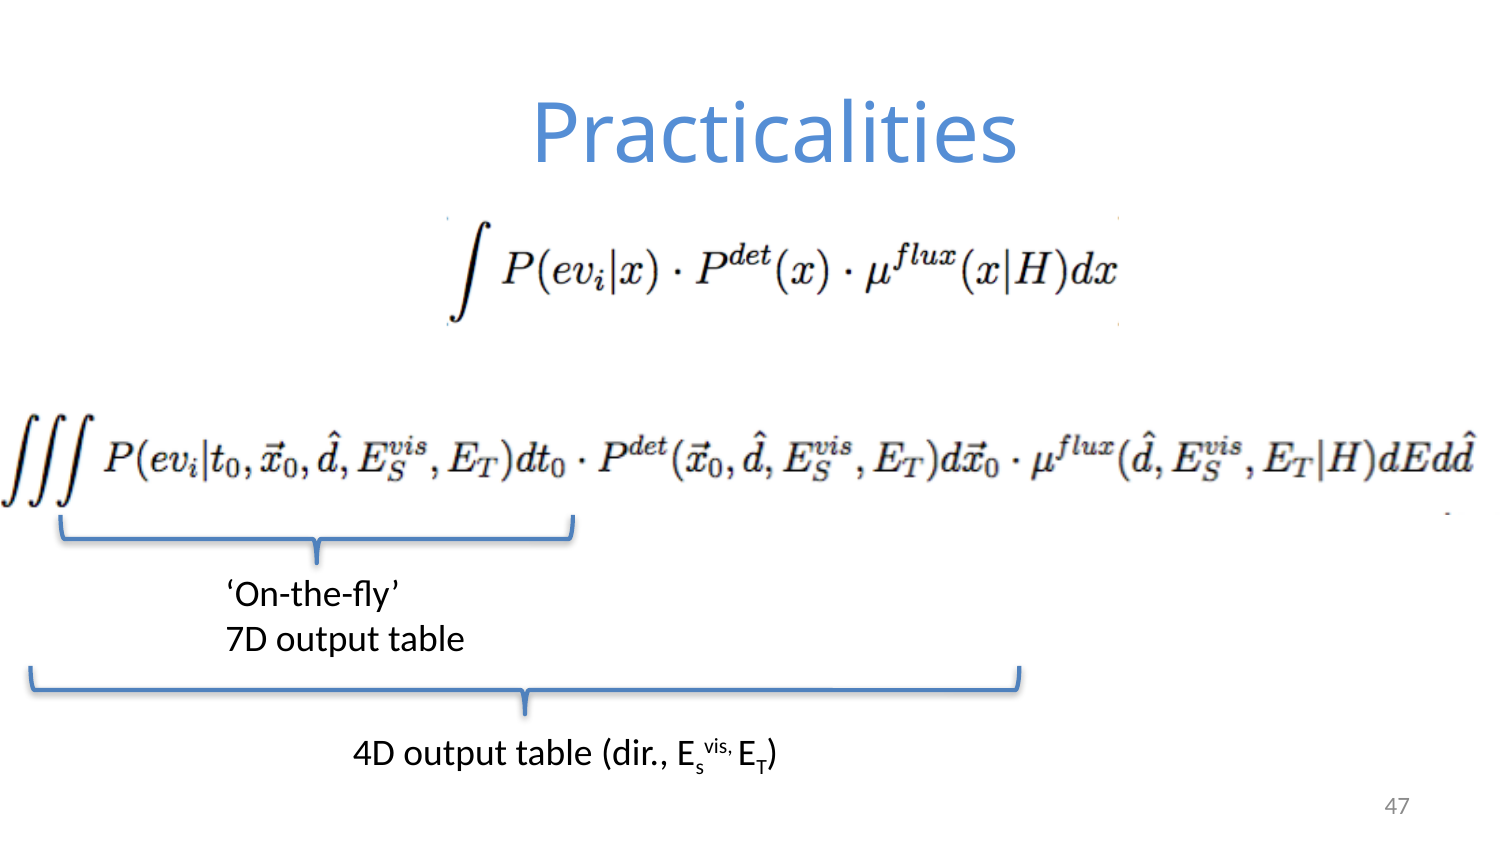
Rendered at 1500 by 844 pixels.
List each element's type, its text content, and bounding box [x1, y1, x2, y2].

text_box 4D output table (dir., Esvis, ET) [338, 720, 793, 786]
slide_number 47 [1074, 782, 1425, 827]
text_box [58, 523, 575, 561]
text_box Practicalities [99, 58, 1450, 200]
picture [446, 205, 1120, 352]
text_box ‘On-the-fly’ 7D output table [210, 561, 481, 667]
text_box [28, 665, 1022, 717]
picture [0, 397, 1500, 516]
